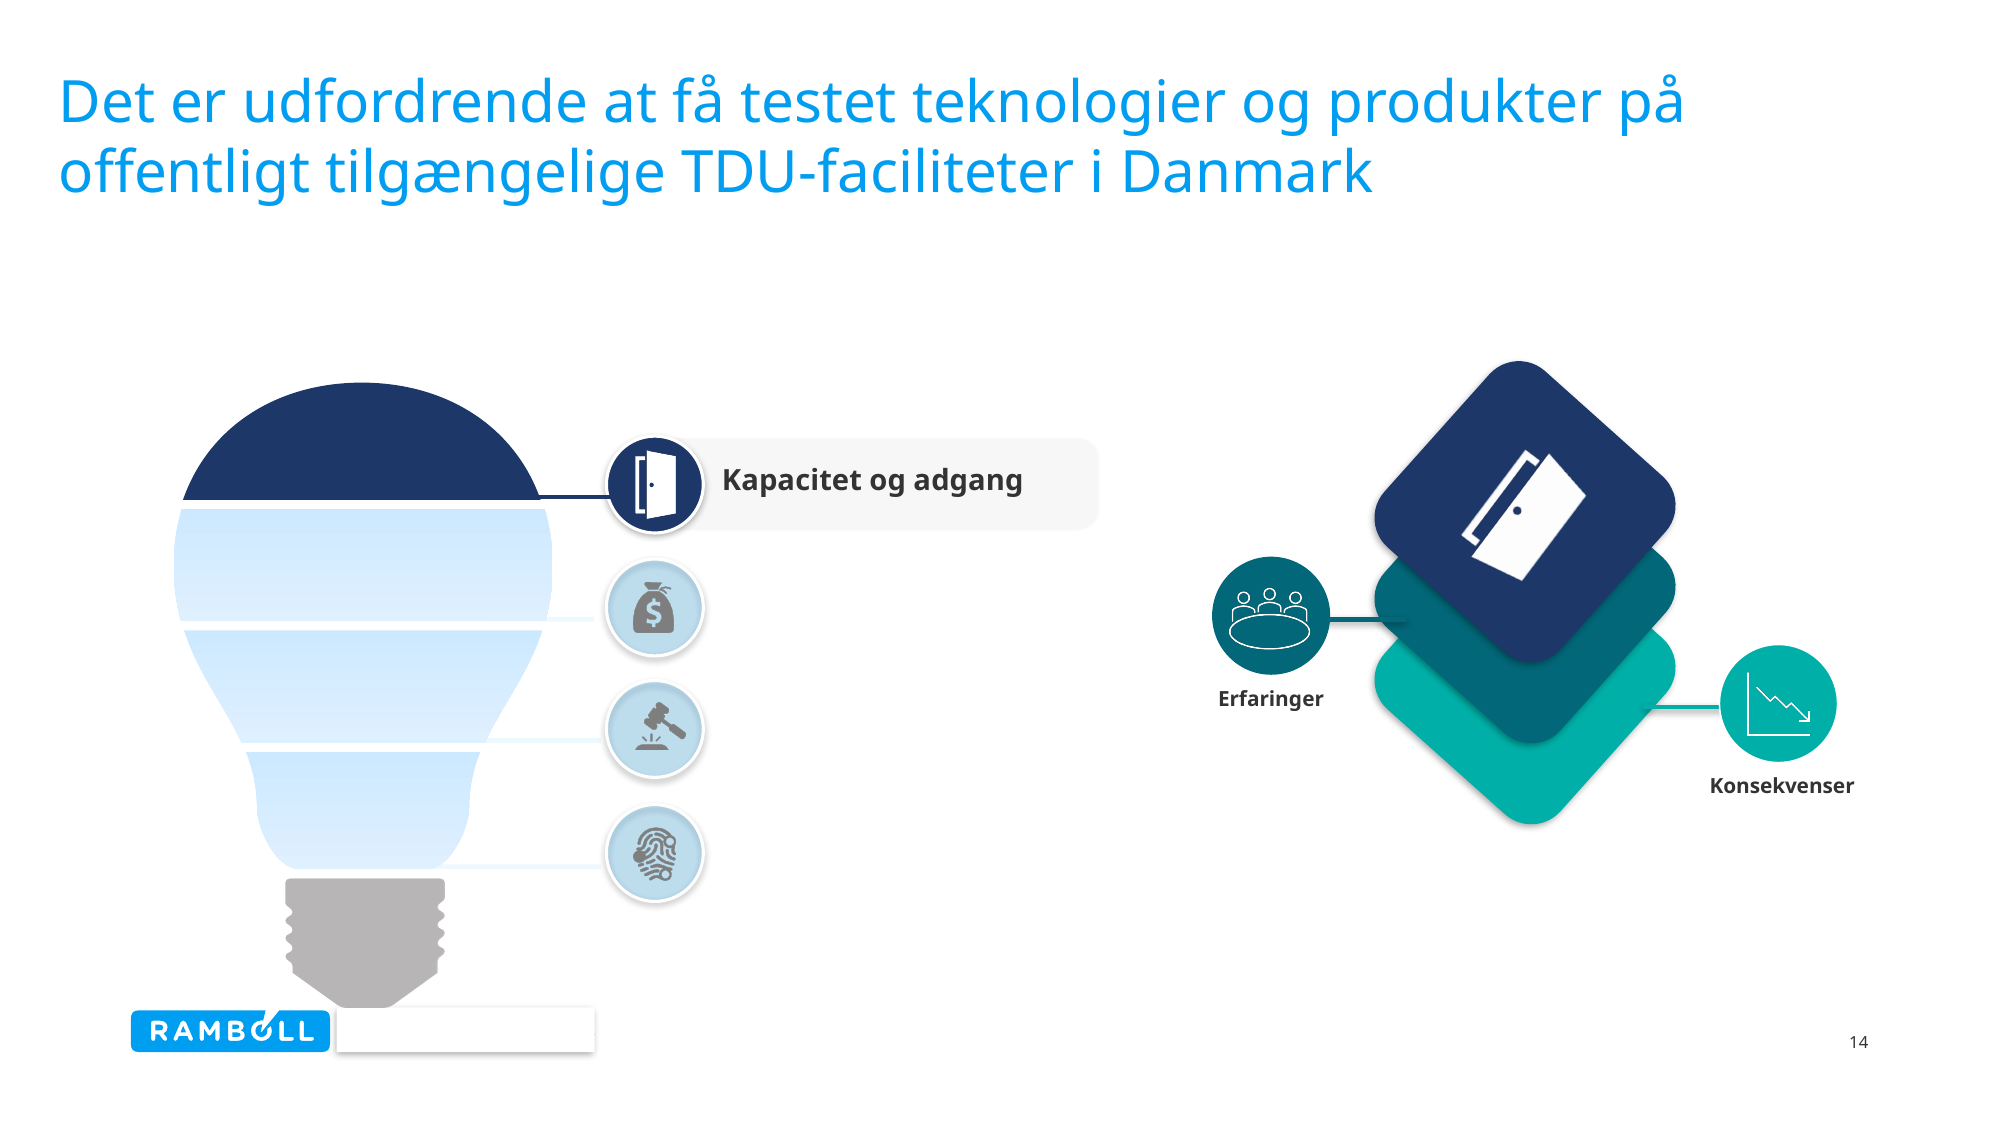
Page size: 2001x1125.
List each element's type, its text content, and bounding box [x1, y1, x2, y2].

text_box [173, 382, 1131, 1009]
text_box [1136, 393, 1942, 811]
slide_number 14 [1789, 1030, 1869, 1056]
text_box Det er udfordrende at få testet teknologier og produkter på offentligt tilgængelige TDU-faciliteter i Danmark [58, 64, 1779, 218]
